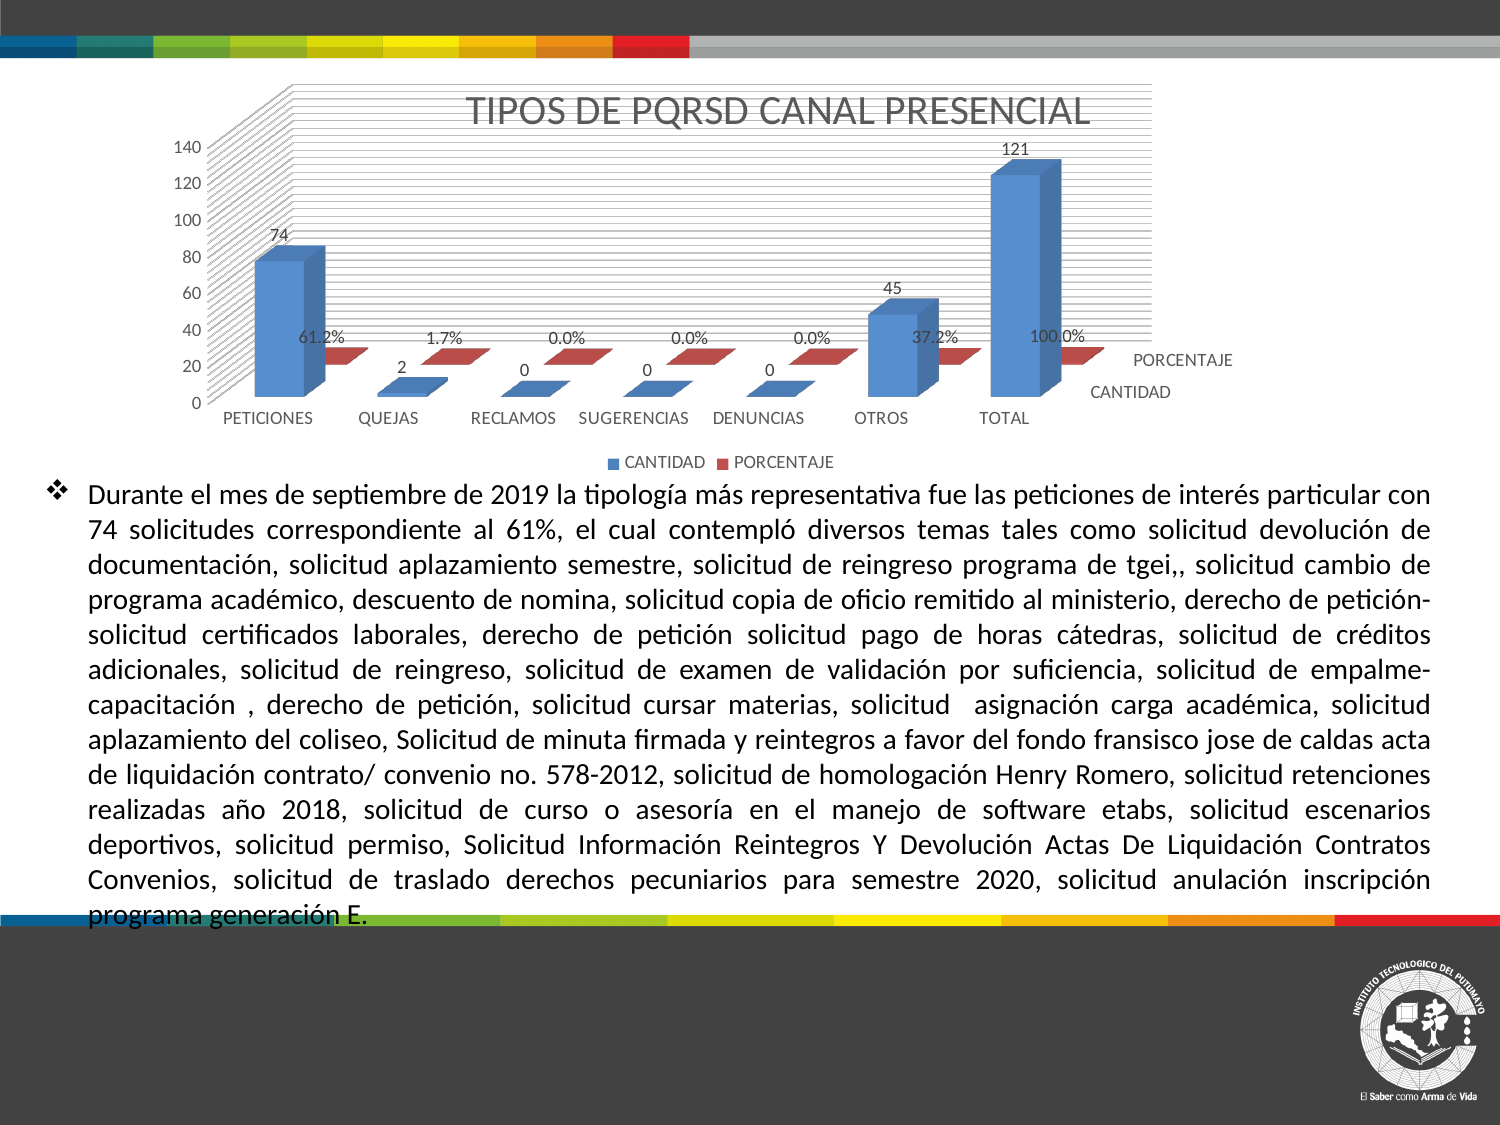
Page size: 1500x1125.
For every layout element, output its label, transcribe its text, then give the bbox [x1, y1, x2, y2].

list Durante el mes de septiembre de 2019 la tipología más representativa fue las peticiones de interés particular con 74 solicitudes correspondiente al 61%, el cual contempló diversos temas tales como solicitud devolución de documentación, solicitud aplazamiento semestre, solicitud de reingreso programa de tgei,, solicitud cambio de programa académico, descuento de nomina, solicitud copia de oficio remitido al ministerio, derecho de petición- solicitud certificados laborales, derecho de petición solicitud pago de horas cátedras, solicitud de créditos adicionales, solicitud de reingreso, solicitud de examen de validación por suficiencia, solicitud de empalme- capacitación , derecho de petición, solicitud cursar materias, solicitud asignación carga académica, solicitud aplazamiento del coliseo, Solicitud de minuta firmada y reintegros a favor del fondo fransisco jose de caldas acta de liquidación contrato/ convenio no. 578-2012, solicitud de homologación Henry Romero, solicitud retenciones realizadas año 2018, solicitud de curso o asesoría en el manejo de software etabs, solicitud escenarios deportivos, solicitud permiso, Solicitud Información Reintegros Y Devolución Actas De Liquidación Contratos Convenios, solicitud de traslado derechos pecuniarios para semestre 2020, solicitud anulación inscripción programa generación E. [29, 468, 1447, 894]
chart [170, 54, 1277, 481]
picture [0, 0, 1500, 1125]
